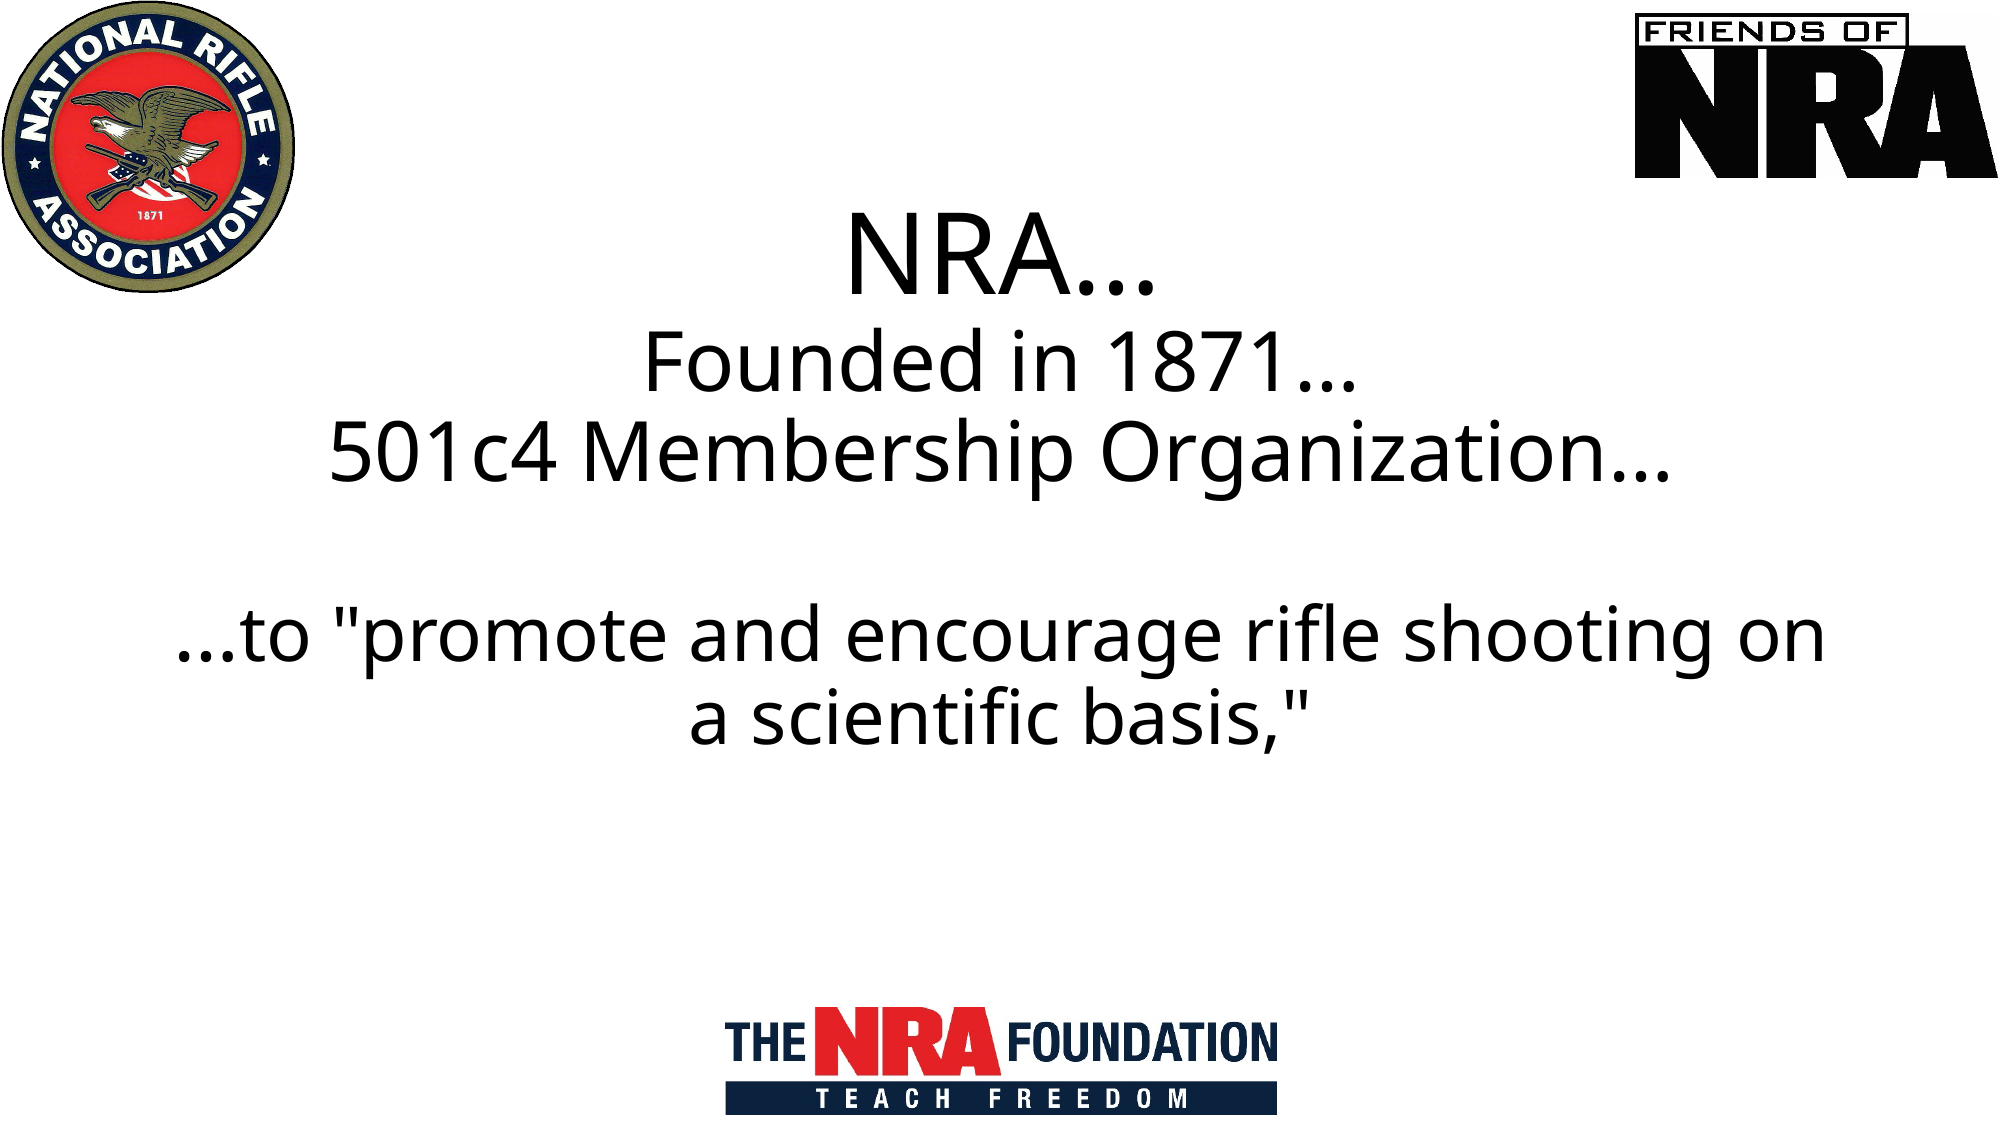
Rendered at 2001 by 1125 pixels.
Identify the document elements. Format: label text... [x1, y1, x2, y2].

picture [1635, 13, 1998, 178]
title NRA… Founded in 1871… 501c4 Membership Organization… …to "promote and encourage rifle shooting on a scientific basis," [128, 184, 1875, 769]
picture [1, 0, 295, 293]
picture [725, 1007, 1277, 1115]
